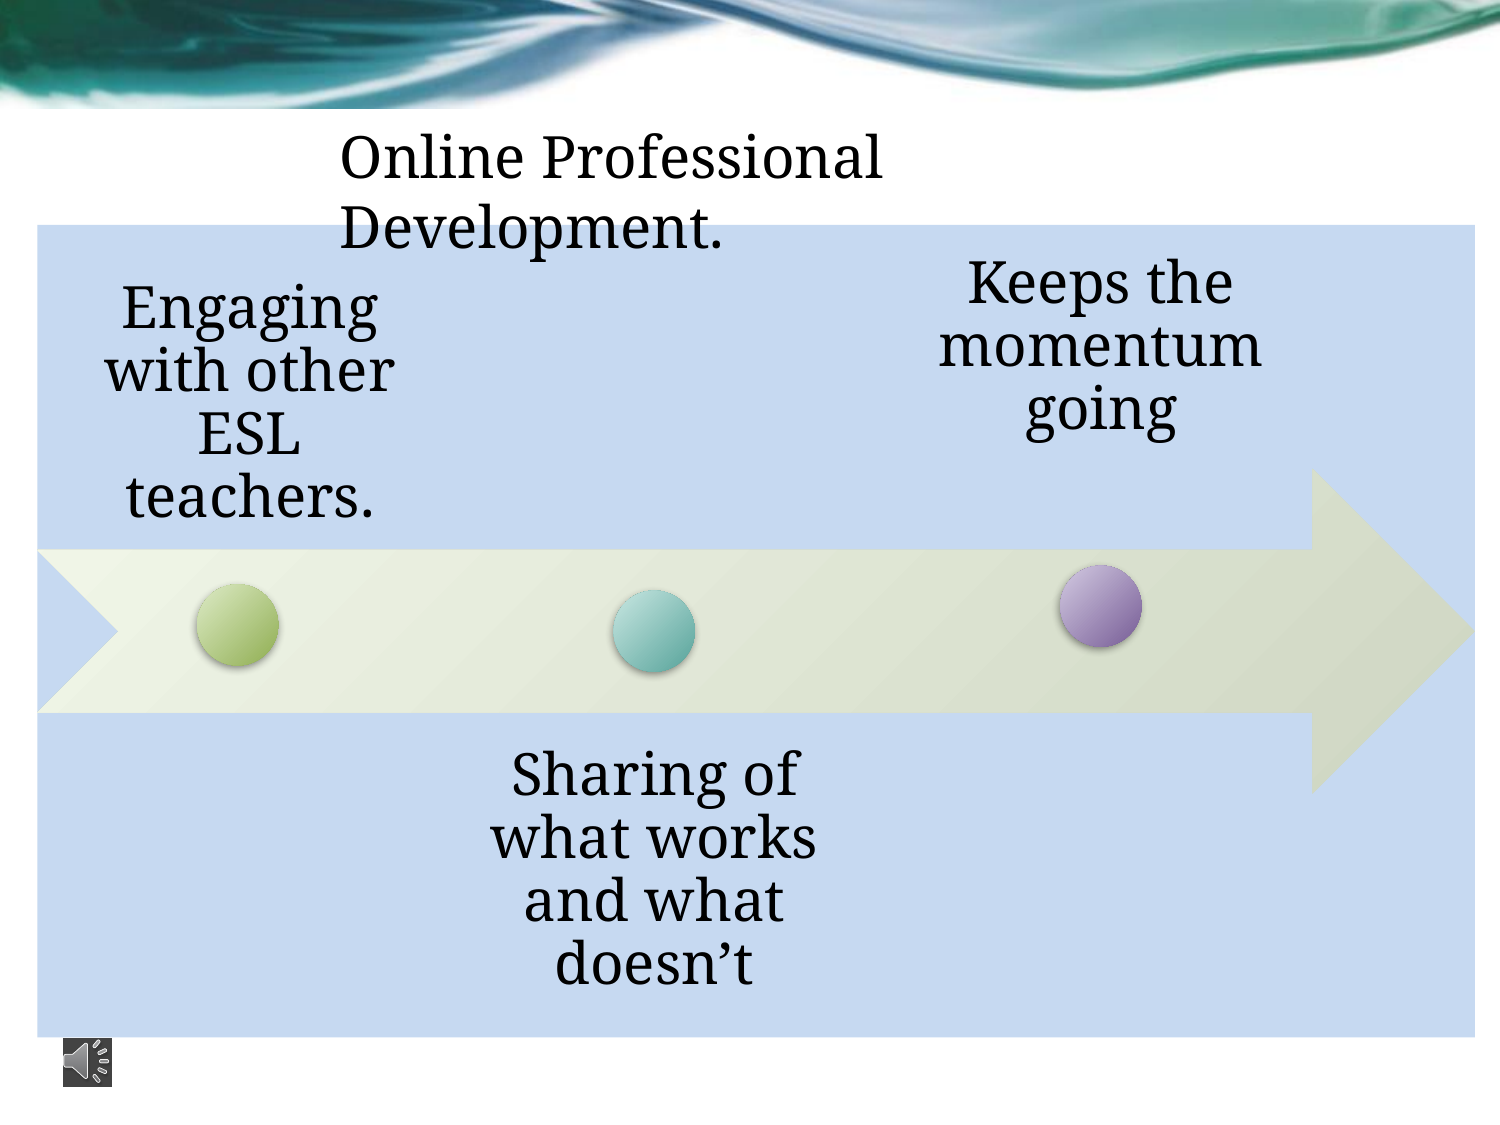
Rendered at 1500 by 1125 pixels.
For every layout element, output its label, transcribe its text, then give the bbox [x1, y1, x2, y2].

title Online Professional Development. [324, 112, 1250, 213]
picture [0, 0, 1500, 109]
picture [62, 1037, 113, 1088]
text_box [37, 224, 1476, 1038]
